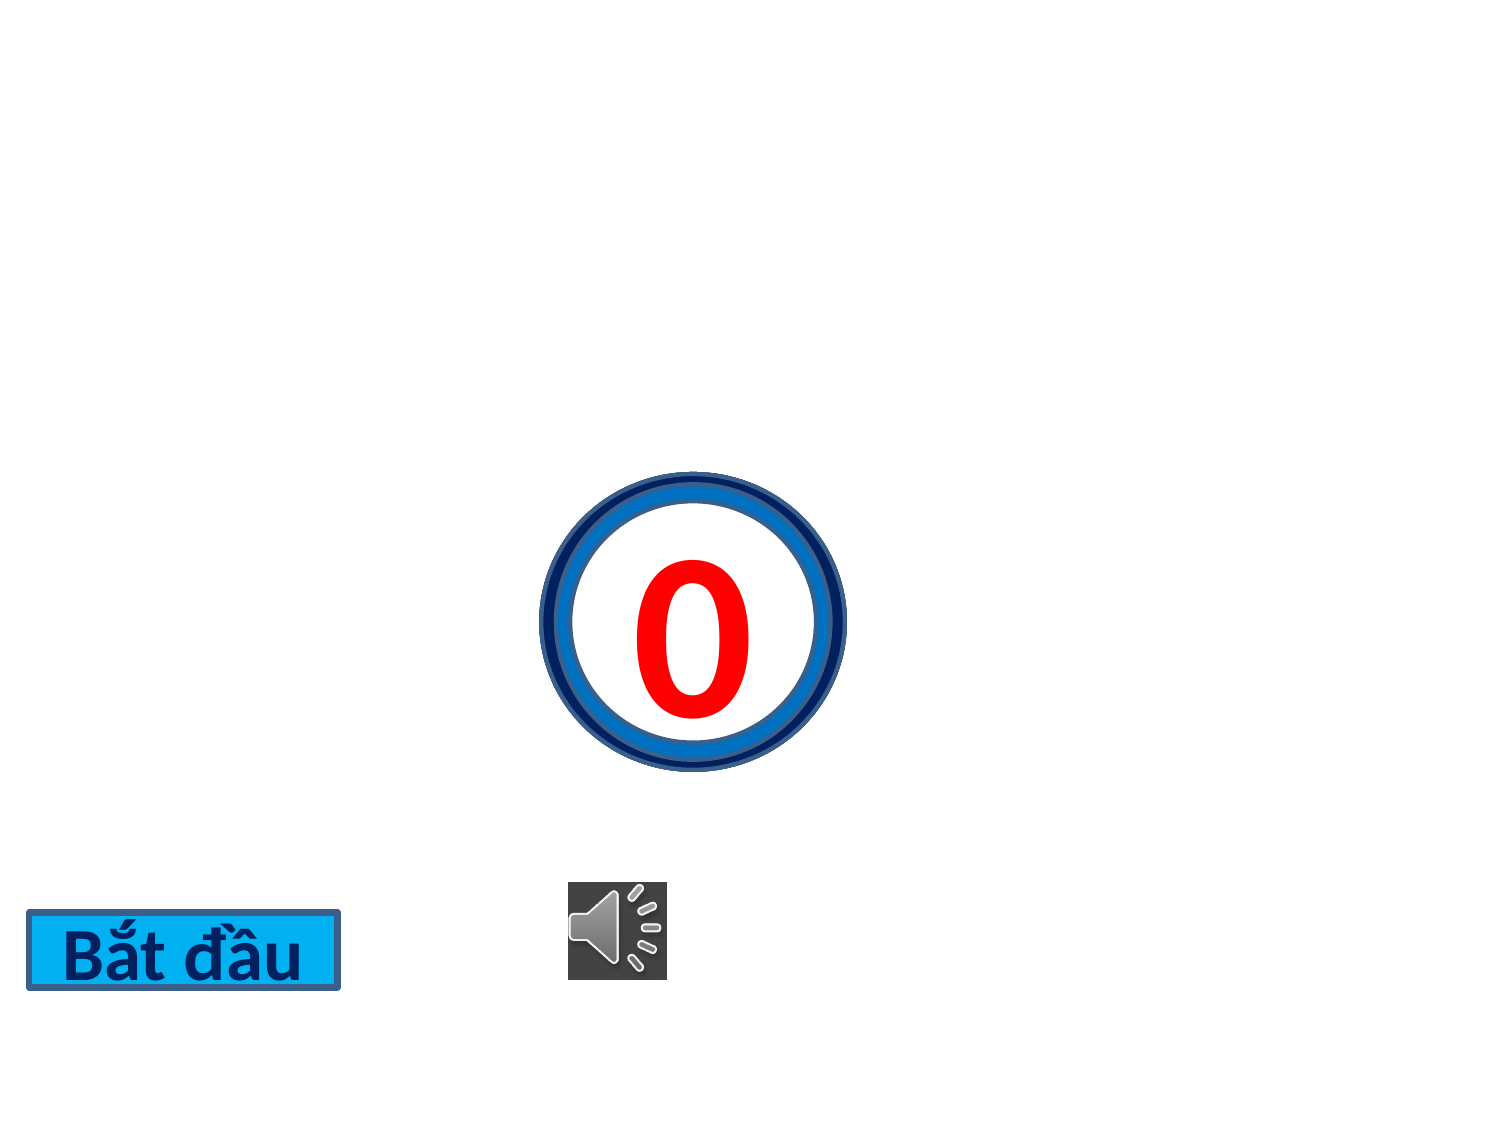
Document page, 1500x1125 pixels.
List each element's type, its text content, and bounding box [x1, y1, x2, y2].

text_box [541, 473, 846, 770]
picture [567, 880, 668, 981]
text_box Bắt đầu [27, 910, 339, 989]
